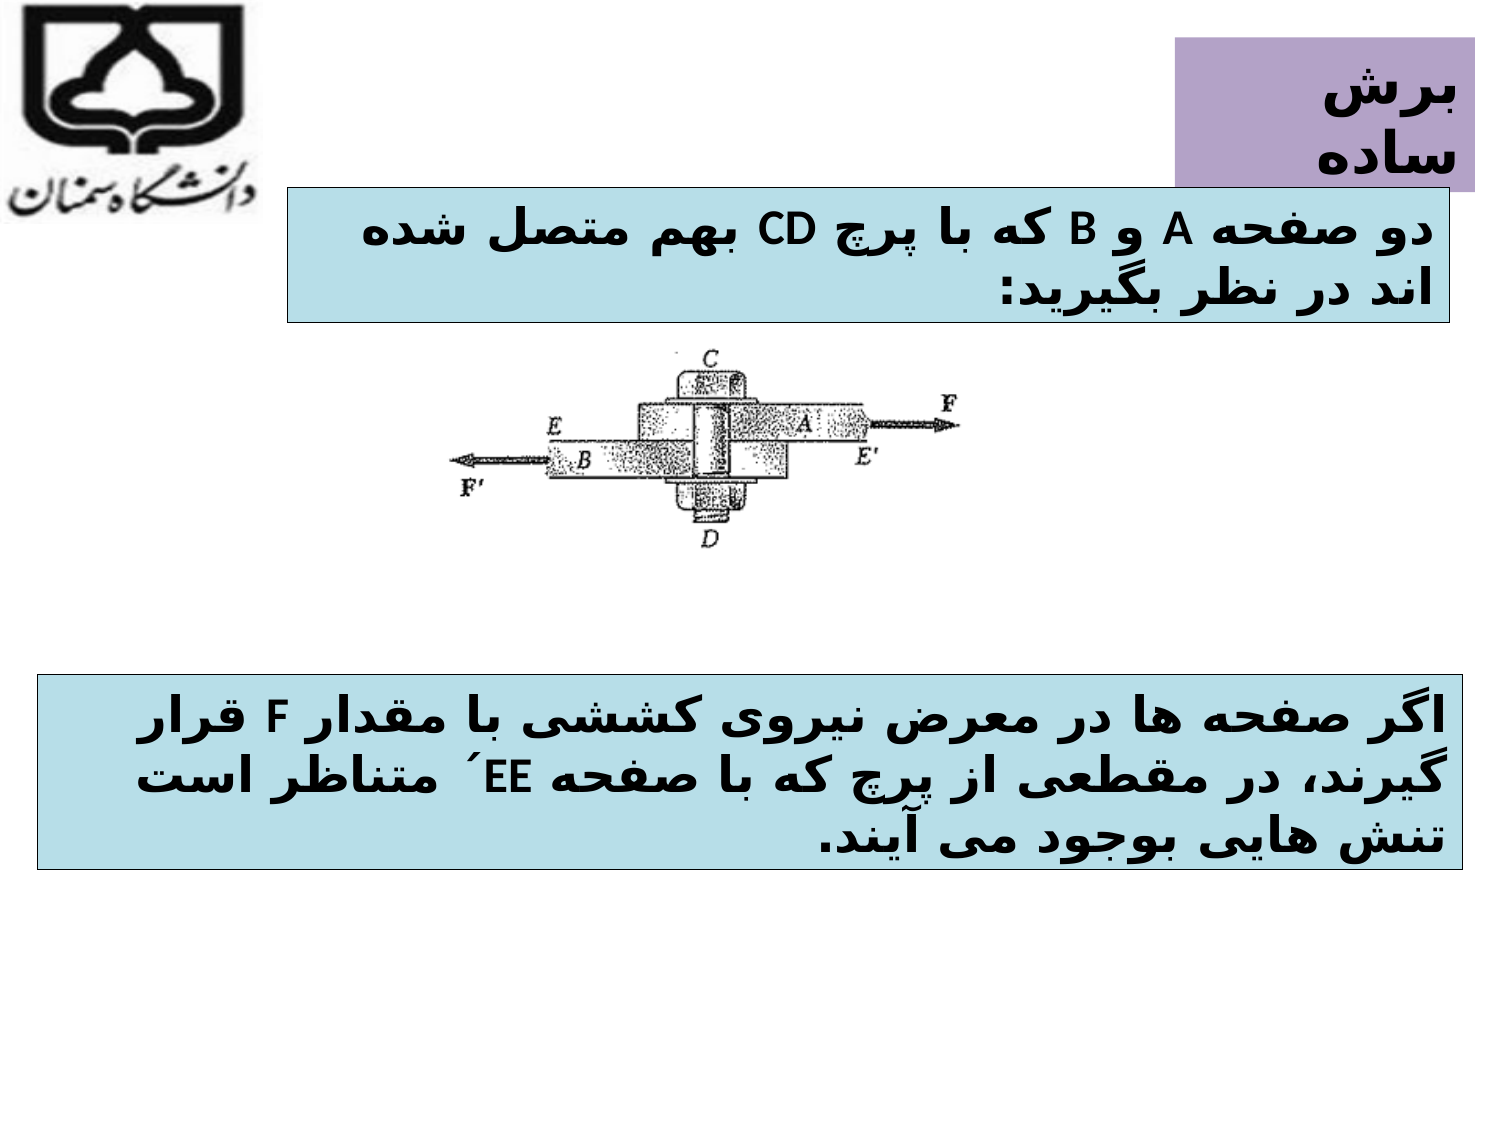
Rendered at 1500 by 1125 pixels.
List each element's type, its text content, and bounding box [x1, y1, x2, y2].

text_box برش ساده [1174, 37, 1475, 193]
picture [412, 324, 991, 565]
picture [0, 0, 263, 224]
text_box دو صفحه A و B که با پرچ CD بهم متصل شده اند در نظر بگیرید: [287, 187, 1450, 323]
text_box اگر صفحه ها در معرض نیروی کششی با مقدار F قرار گیرند، در مقطعی از پرچ که با صفحه EE´ متناظر است تنش هایی بوجود می آیند. [37, 674, 1463, 870]
